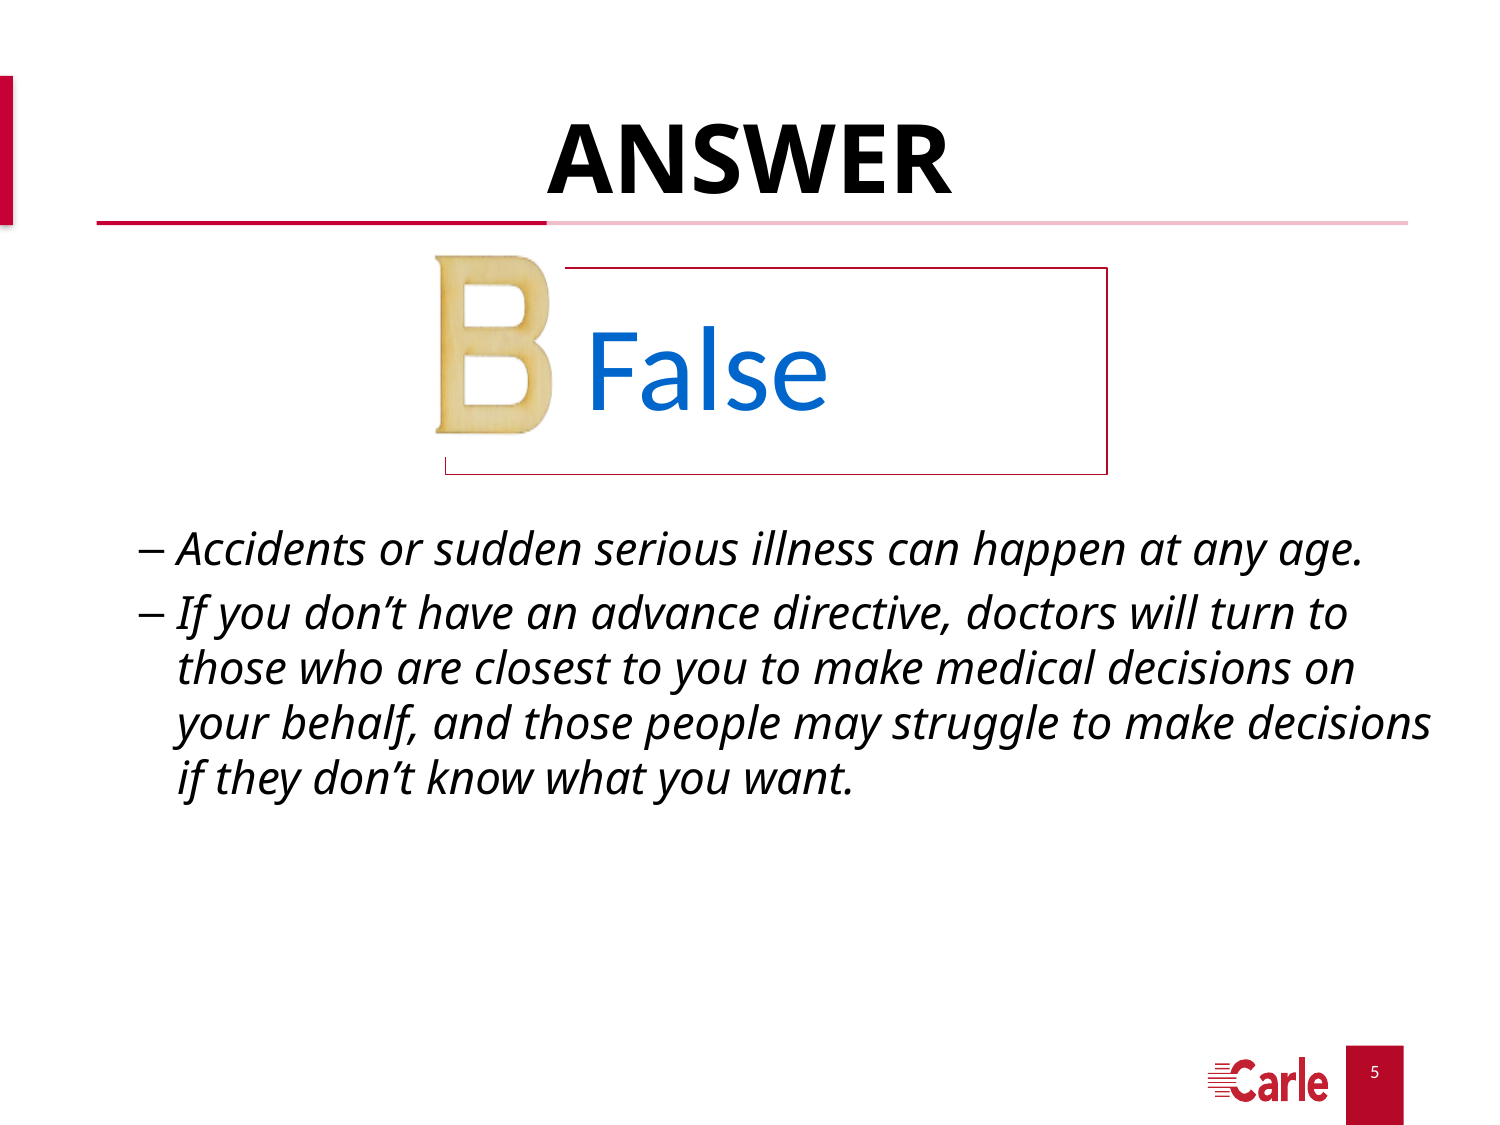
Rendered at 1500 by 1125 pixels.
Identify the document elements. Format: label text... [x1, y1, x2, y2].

list Accidents or sudden serious illness can happen at any age. If you don’t have an advance directive, doctors will turn to those who are closest to you to make medical decisions on your behalf, and those people may struggle to make decisions if they don’t know what you want. [48, 512, 1452, 1088]
title ANSWER [97, 0, 1403, 220]
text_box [274, 237, 1251, 476]
